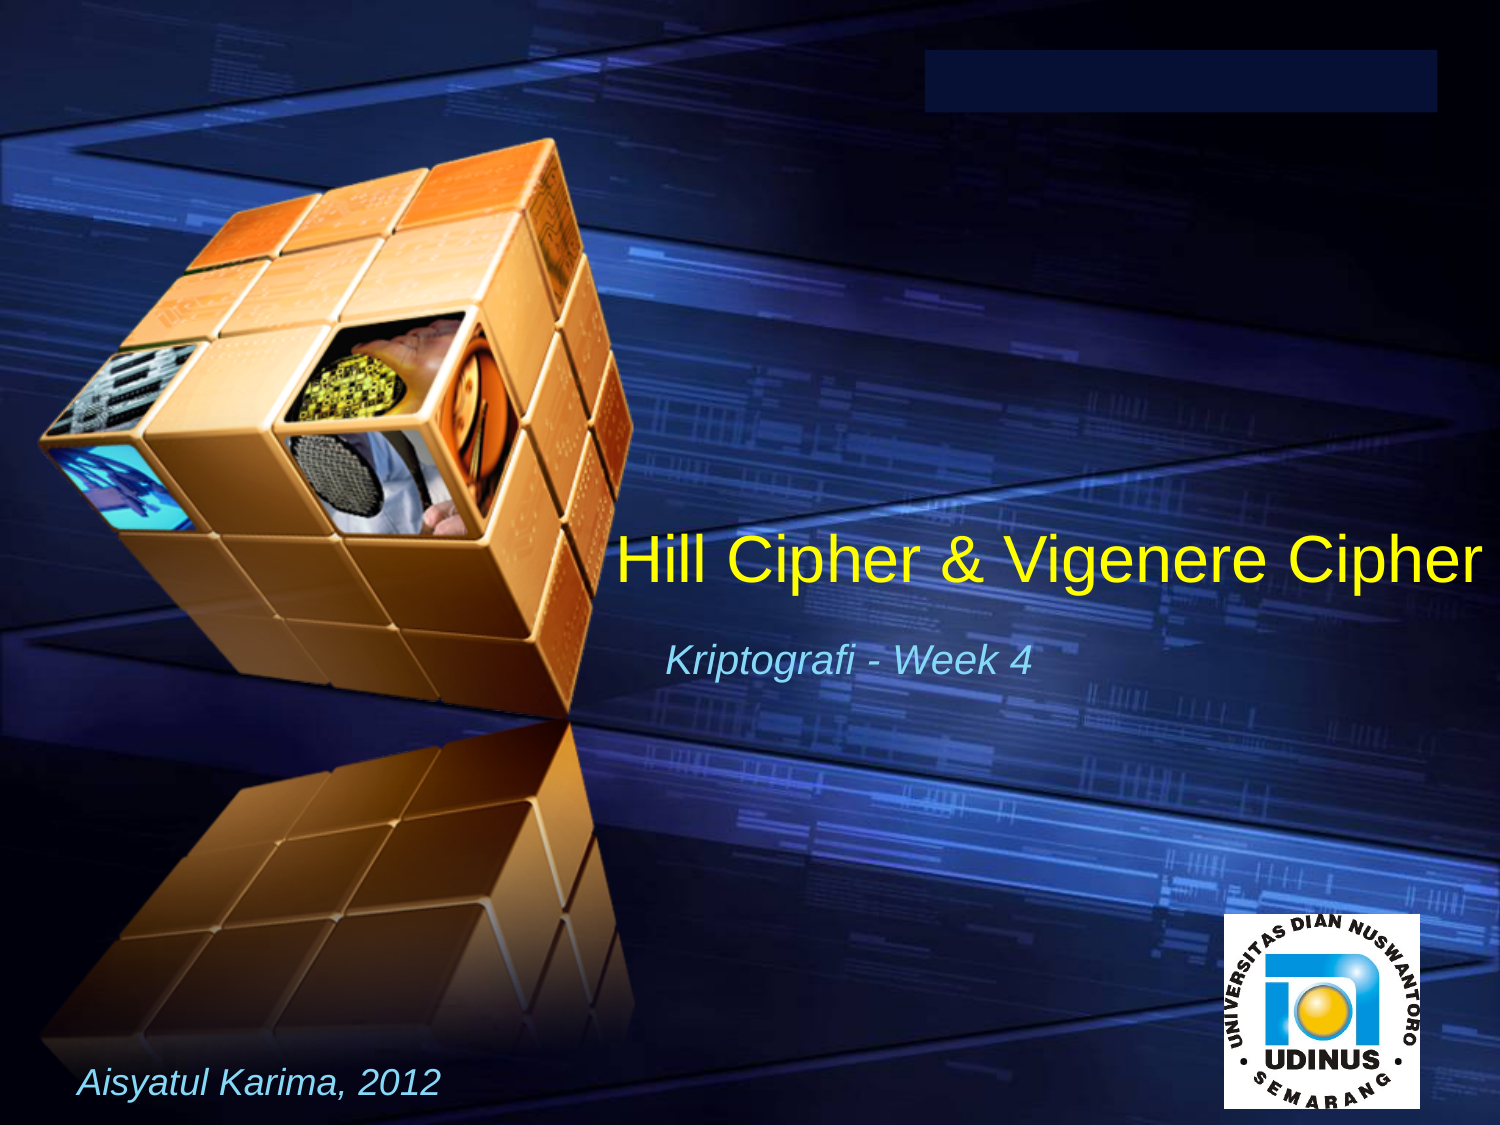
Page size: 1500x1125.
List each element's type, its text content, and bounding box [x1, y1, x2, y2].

text_box Aisyatul Karima, 2012 [62, 1049, 513, 1125]
picture [0, 0, 1500, 1125]
text_box [923, 48, 1439, 114]
title Hill Cipher & Vigenere Cipher [600, 487, 1500, 625]
subtitle Kriptografi - Week 4 [650, 624, 1500, 700]
